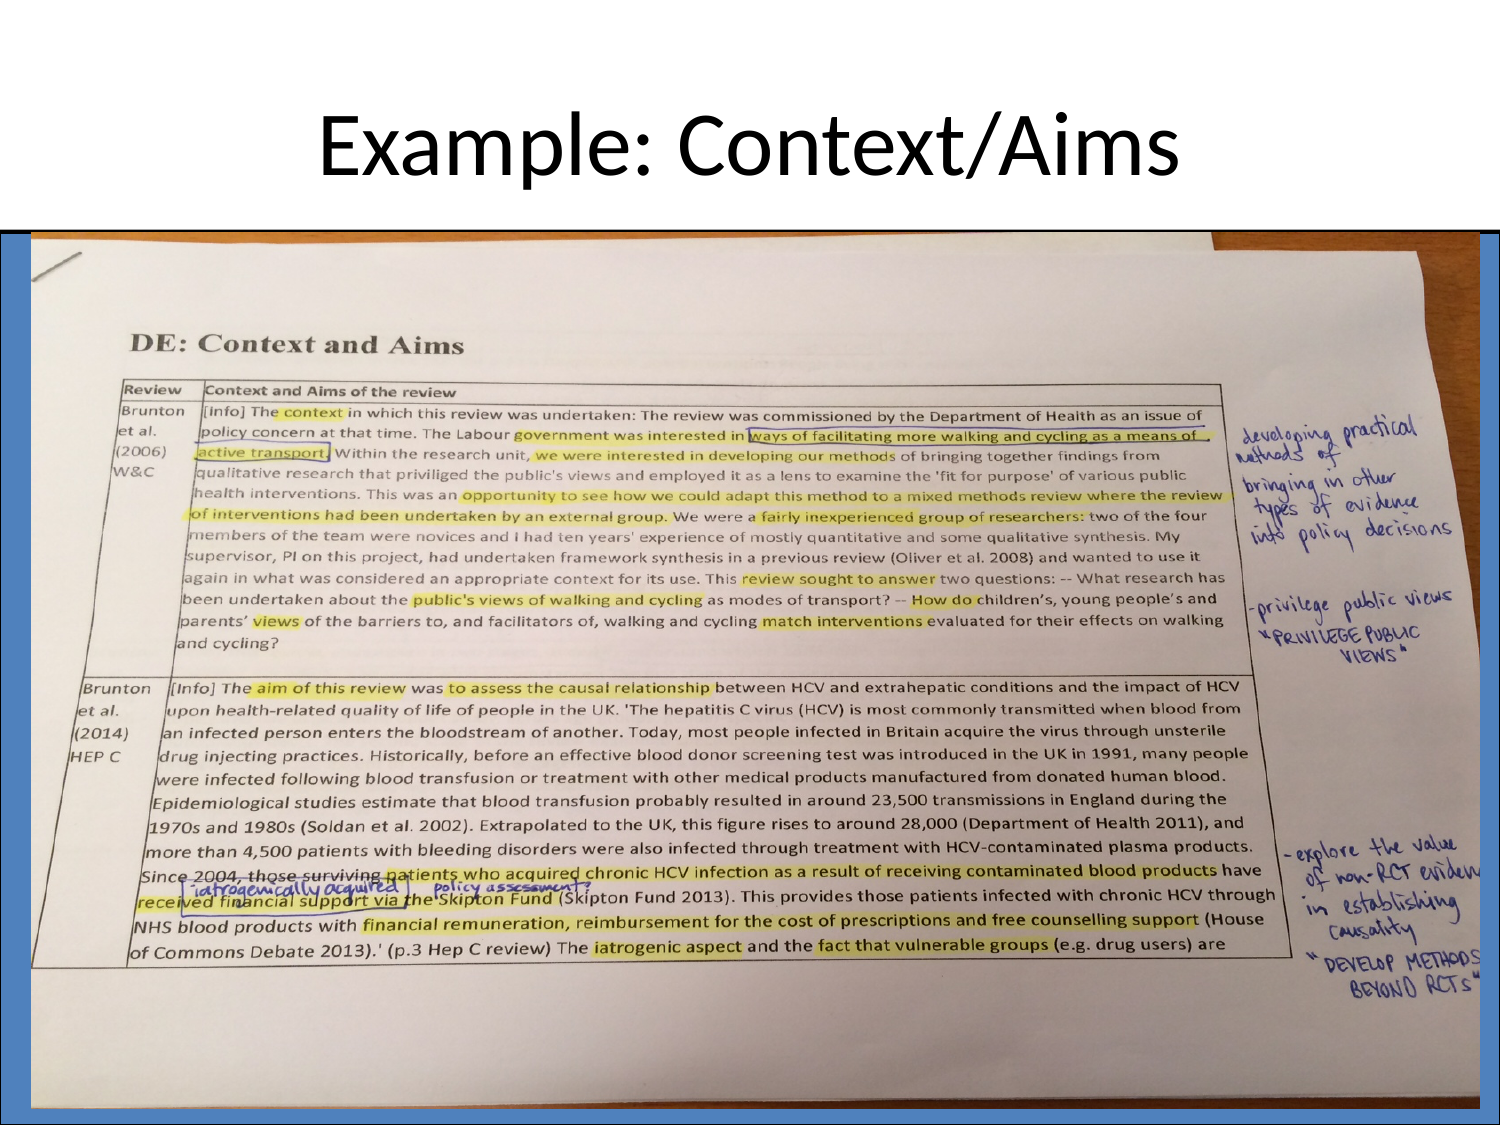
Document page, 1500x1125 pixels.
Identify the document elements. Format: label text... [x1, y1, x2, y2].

picture [31, 232, 1480, 1109]
title Example: Context/Aims [75, 45, 1425, 230]
